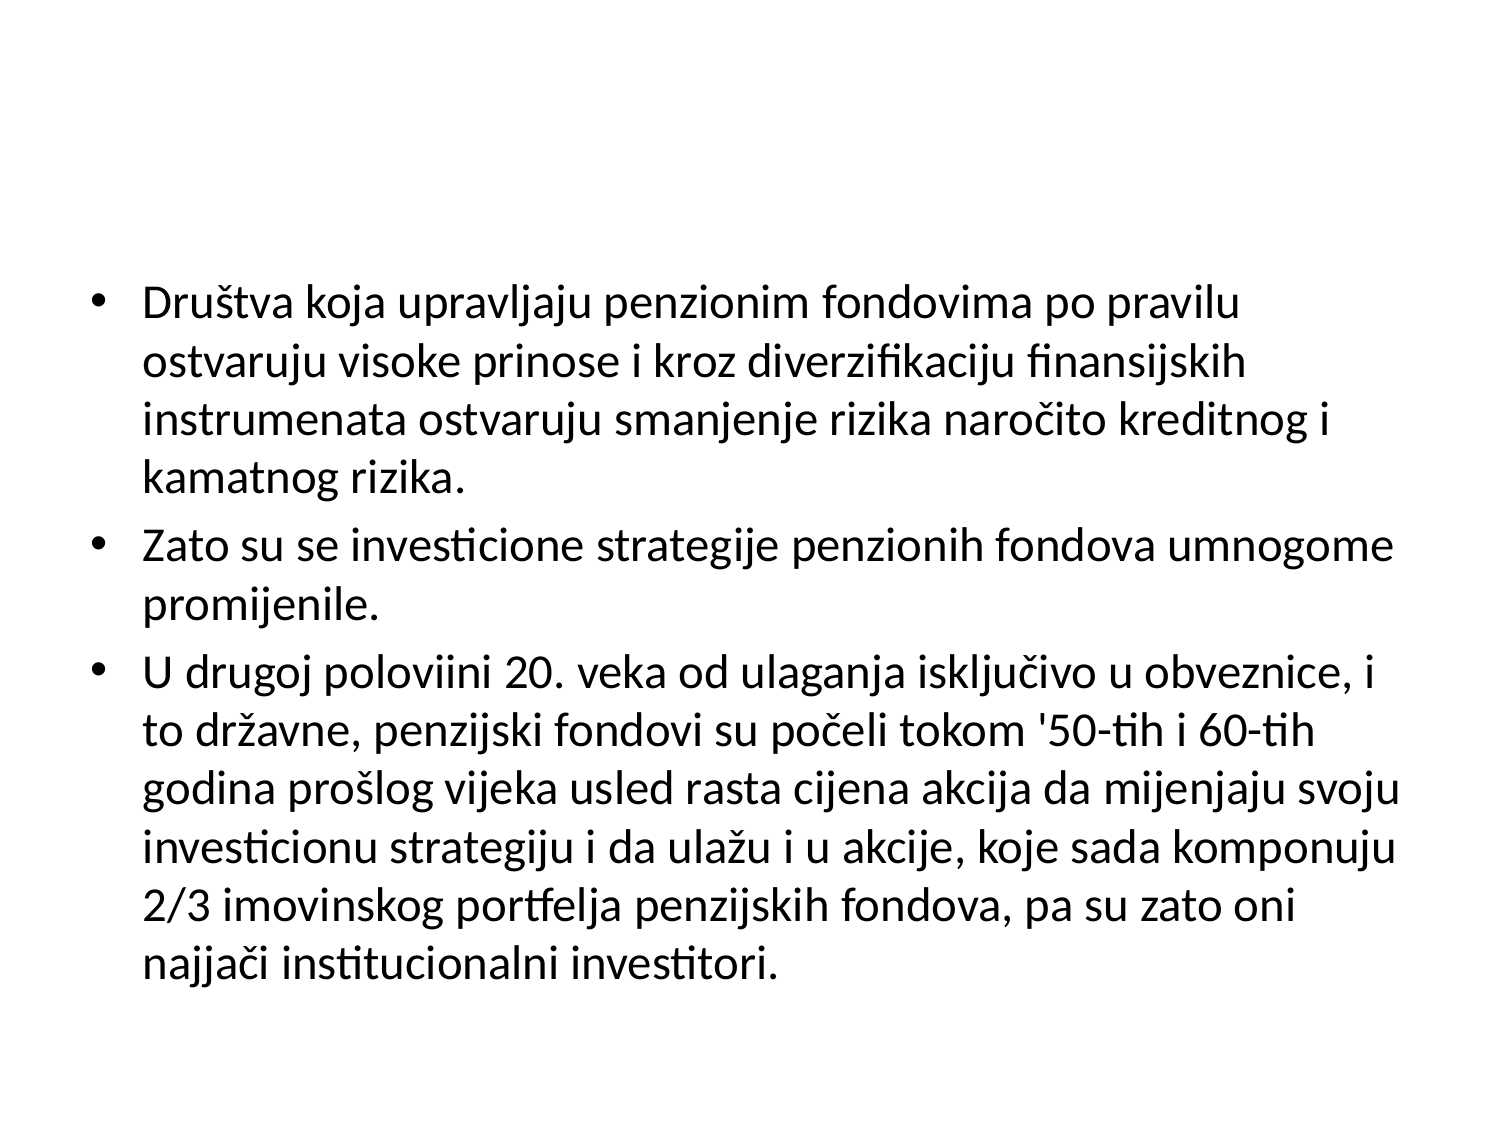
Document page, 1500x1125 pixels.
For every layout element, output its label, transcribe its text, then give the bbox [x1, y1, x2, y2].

list Društva koja upravljaju penzionim fondovima po pravilu ostvaruju visoke prinose i kroz diverzifikaciju finansijskih instrumenata ostvaruju smanjenje rizika naročito kreditnog i kamatnog rizika. Zato su se investicione strategije penzionih fondova umnogome promijenile. U drugoj poloviini 20. veka od ulaganja isključivo u obveznice, i to državne, penzijski fondovi su počeli tokom '50-tih i 60-tih godina prošlog vijeka usled rasta cijena akcija da mijenjaju svoju investicionu strategiju i da ulažu i u akcije, koje sada komponuju 2/3 imovinskog portfelja penzijskih fondova, pa su zato oni najjači institucionalni investitori. [75, 262, 1425, 1005]
